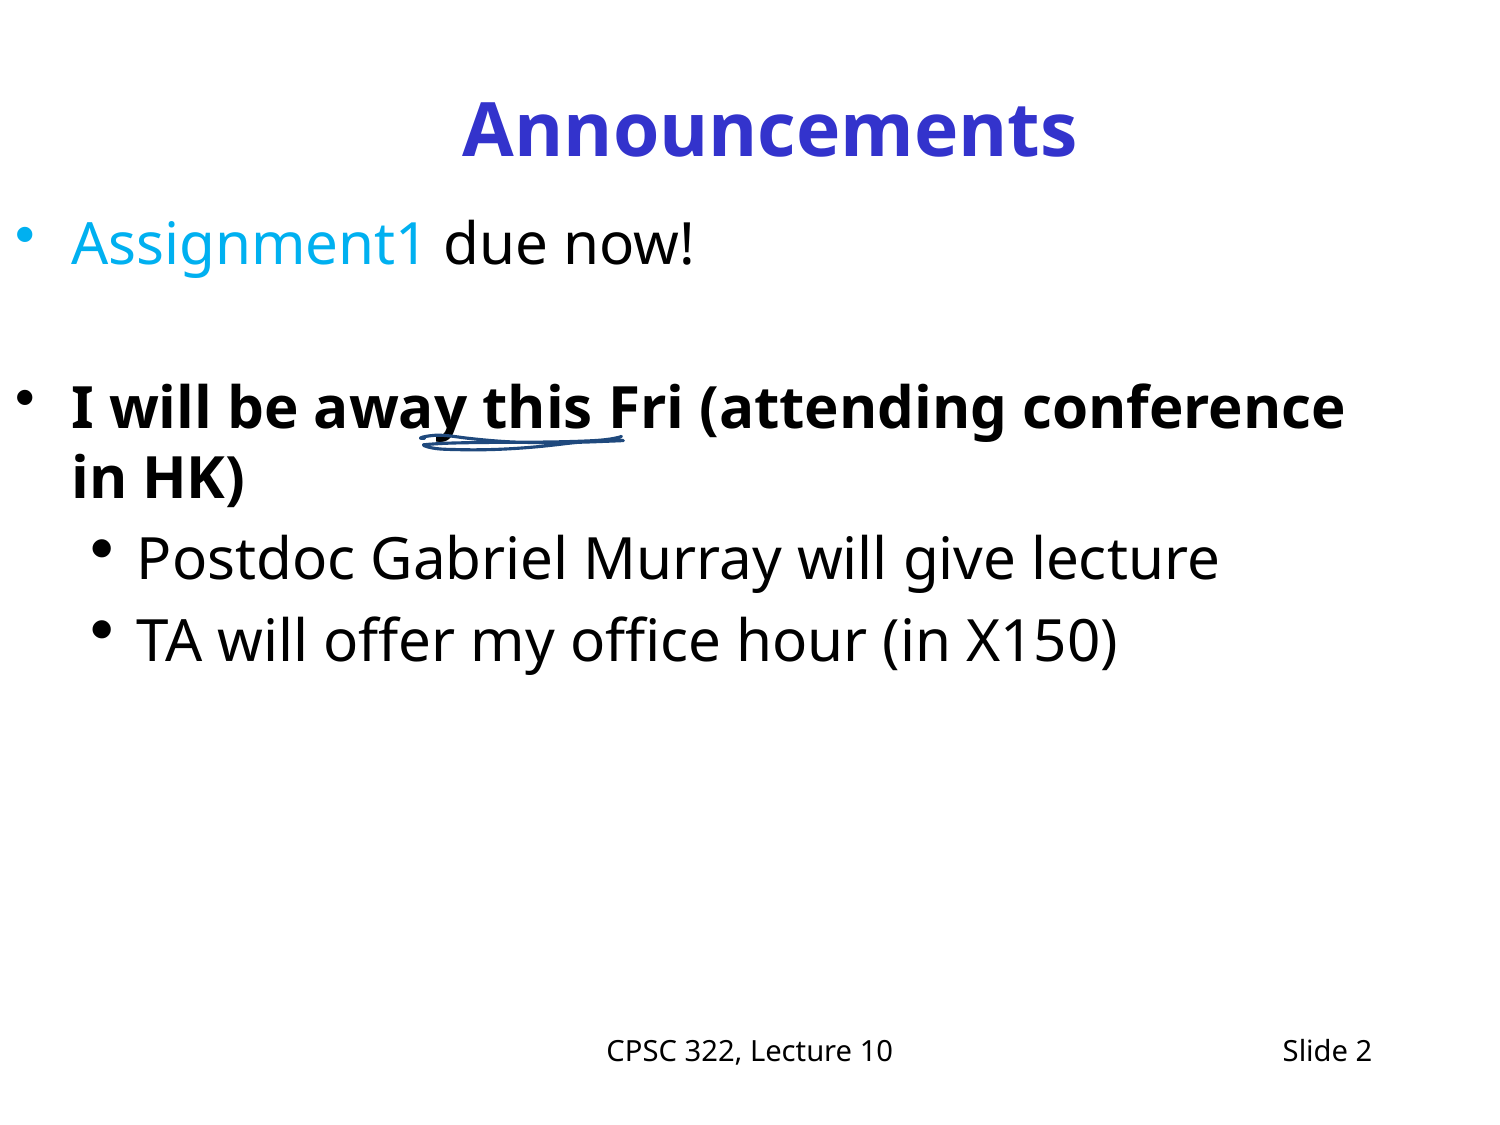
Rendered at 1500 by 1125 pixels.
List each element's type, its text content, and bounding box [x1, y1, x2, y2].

title Announcements [70, 70, 1471, 184]
footer CPSC 322, Lecture 10 [512, 1024, 988, 1101]
list Assignment1 due now! I will be away this Fri (attending conference in HK) Postdoc Gabriel Murray will give lecture TA will offer my office hour (in X150) [0, 198, 1388, 937]
slide_number Slide 2 [1074, 1024, 1388, 1101]
